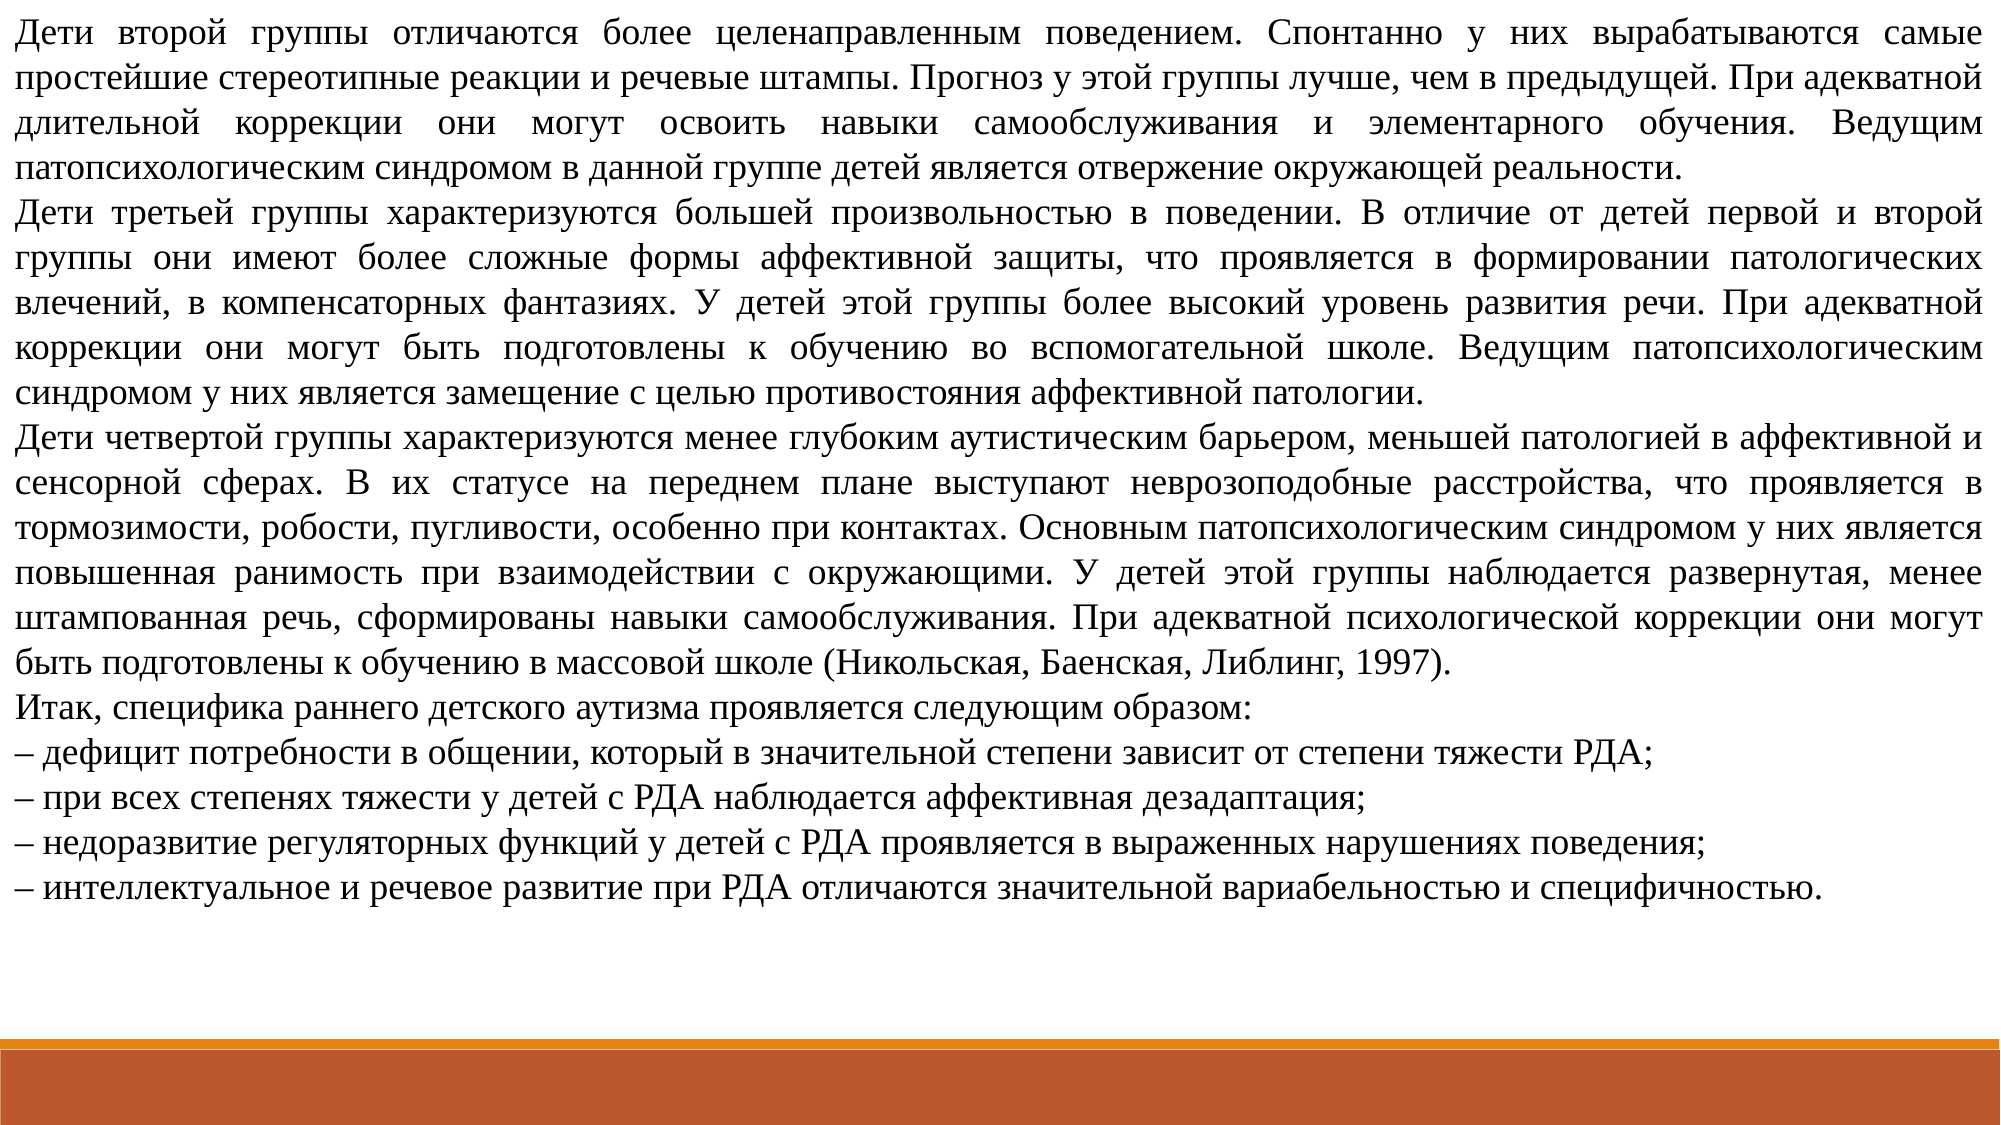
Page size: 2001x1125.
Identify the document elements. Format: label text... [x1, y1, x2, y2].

text_box Дети второй группы отличаются более целенаправленным поведением. Спонтанно у них вырабатываются самые простейшие стереотипные реакции и речевые штампы. Прогноз у этой группы лучше, чем в предыдущей. При адекватной длительной коррекции они могут освоить навыки самообслуживания и элементарного обучения. Ведущим патопсихологическим синдромом в данной группе детей является отвержение окружающей реальности. Дети третьей группы характеризуются большей произвольностью в поведении. В отличие от детей первой и второй группы они имеют более сложные формы аффективной защиты, что проявляется в формировании патологических влечений, в компенсаторных фантазиях. У детей этой группы более высокий уровень развития речи. При адекватной коррекции они могут быть подготовлены к обучению во вспомогательной школе. Ведущим патопсихологическим синдромом у них является замещение с целью противостояния аффективной патологии. Дети четвертой группы характеризуются менее глубоким аутистическим барьером, меньшей патологией в аффективной и сенсорной сферах. В их статусе на переднем плане выступают неврозоподобные расстройства, что проявляется в тормозимости, робости, пугливости, особенно при контактах. Основным патопсихологическим синдромом у них является повышенная ранимость при взаимодействии с окружающими. У детей этой группы наблюдается развернутая, менее штампованная речь, сформированы навыки самообслуживания. При адекватной психологической коррекции они могут быть подготовлены к обучению в массовой школе (Никольская, Баенская, Либлинг, 1997). Итак, специфика раннего детского аутизма проявляется следующим образом: – дефицит потребности в общении, который в значительной степени зависит от степени тяжести РДА; – при всех степенях тяжести у детей с РДА наблюдается аффективная дезадаптация; – недоразвитие регуляторных функций у детей с РДА проявляется в выраженных нарушениях поведения; – интеллектуальное и речевое развитие при РДА отличаются значительной вариабельностью и специфичностью. [0, 0, 2000, 915]
